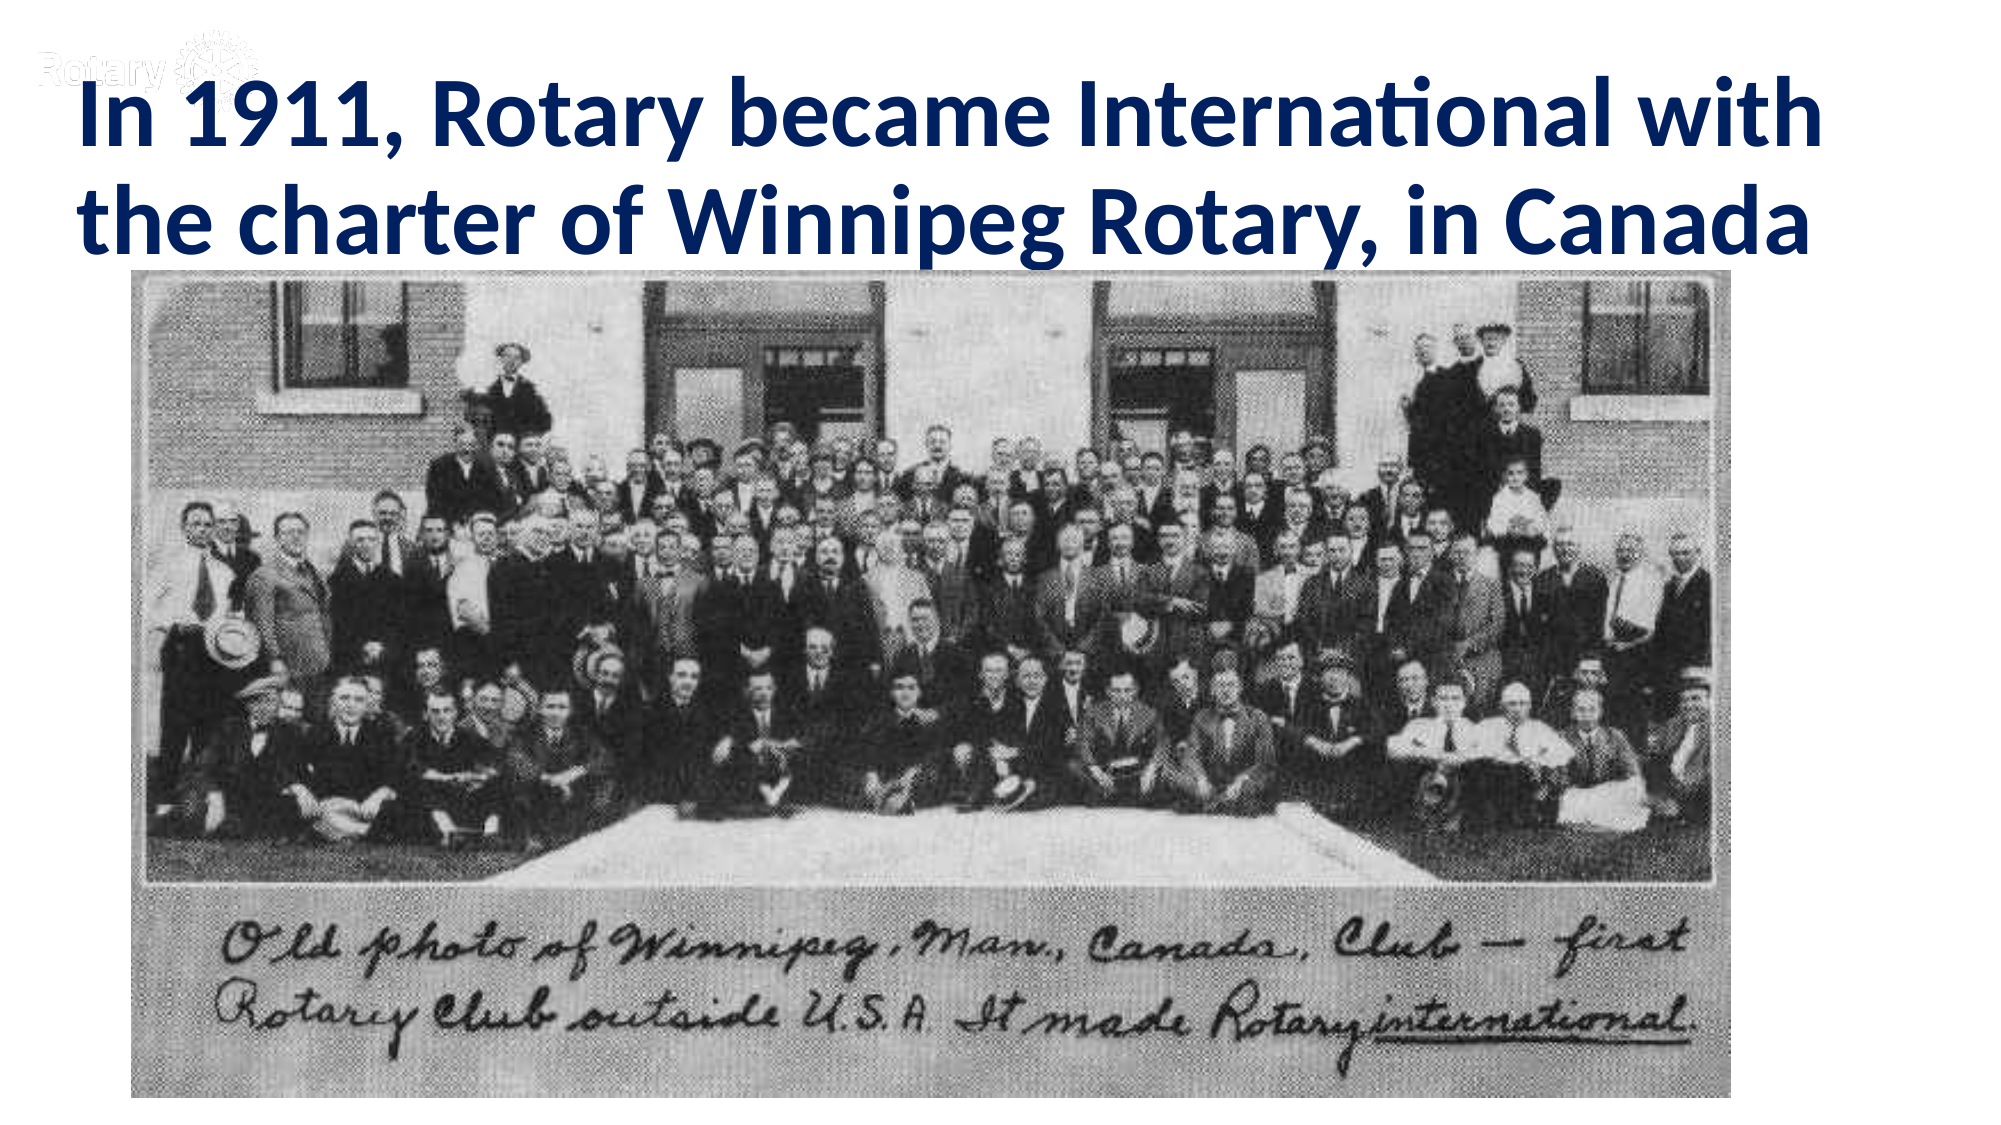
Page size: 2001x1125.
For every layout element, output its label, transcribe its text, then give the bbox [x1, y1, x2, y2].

picture [131, 270, 1731, 1098]
list In 1911, Rotary became International with the charter of Winnipeg Rotary, in Canada [61, 52, 1869, 299]
picture [38, 30, 258, 113]
